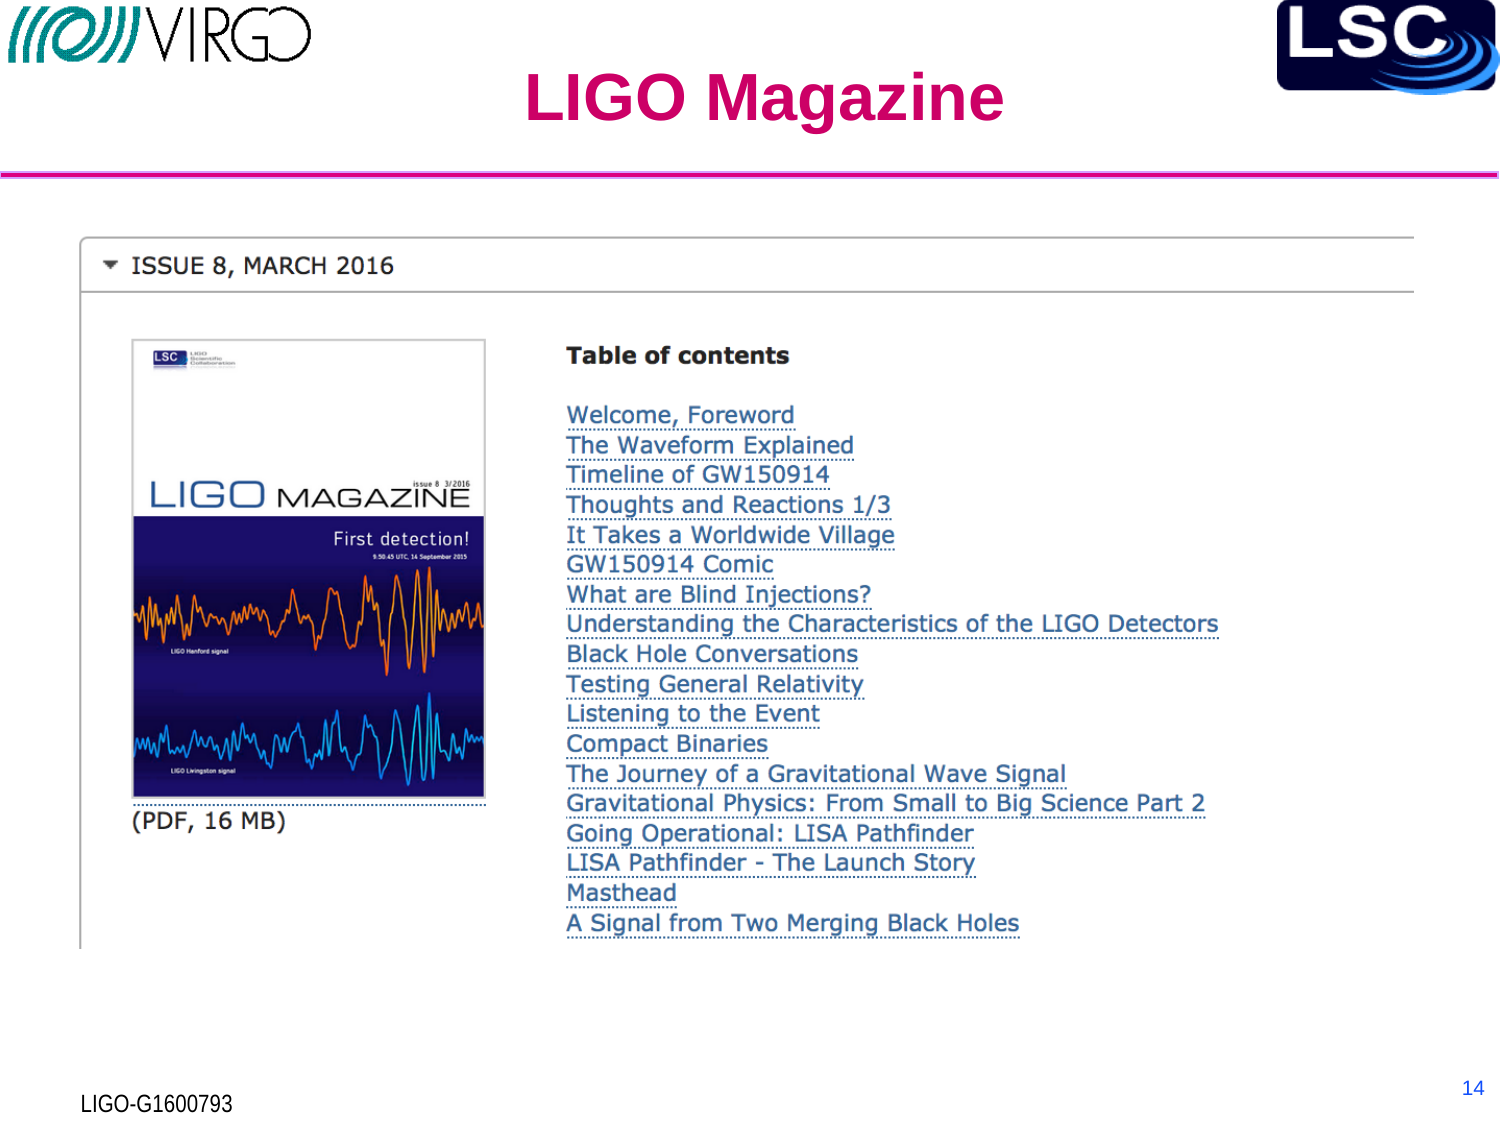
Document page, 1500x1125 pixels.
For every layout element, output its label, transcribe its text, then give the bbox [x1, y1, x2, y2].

title LIGO Magazine [243, 30, 1288, 157]
picture [0, 0, 314, 68]
picture [1277, 0, 1500, 95]
slide_number 14 [1397, 1048, 1500, 1125]
picture [73, 223, 1414, 950]
